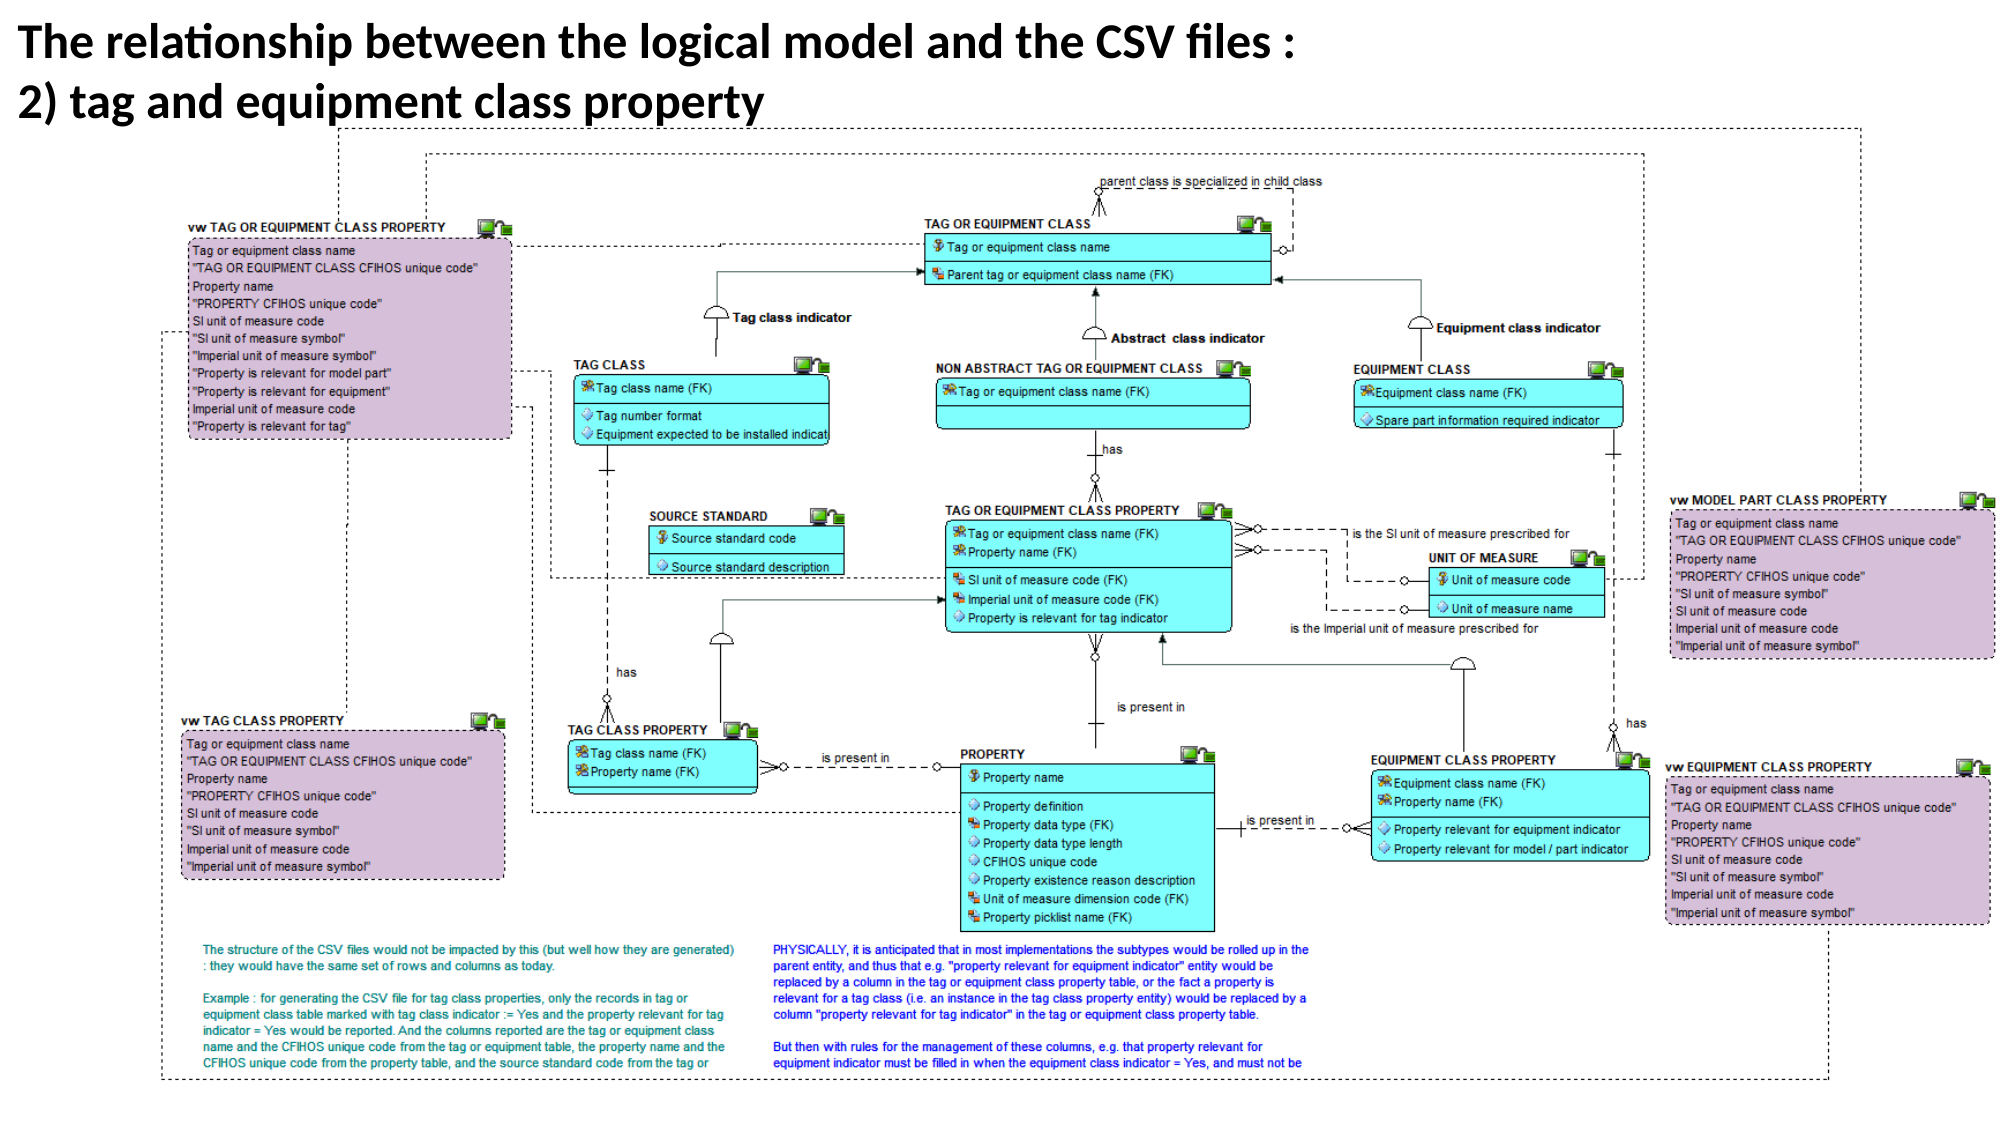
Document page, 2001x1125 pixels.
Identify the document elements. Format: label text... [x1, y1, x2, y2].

picture [158, 121, 2000, 1087]
text_box The relationship between the logical model and the CSV files : 2) tag and equipment class property [3, 1, 1324, 137]
